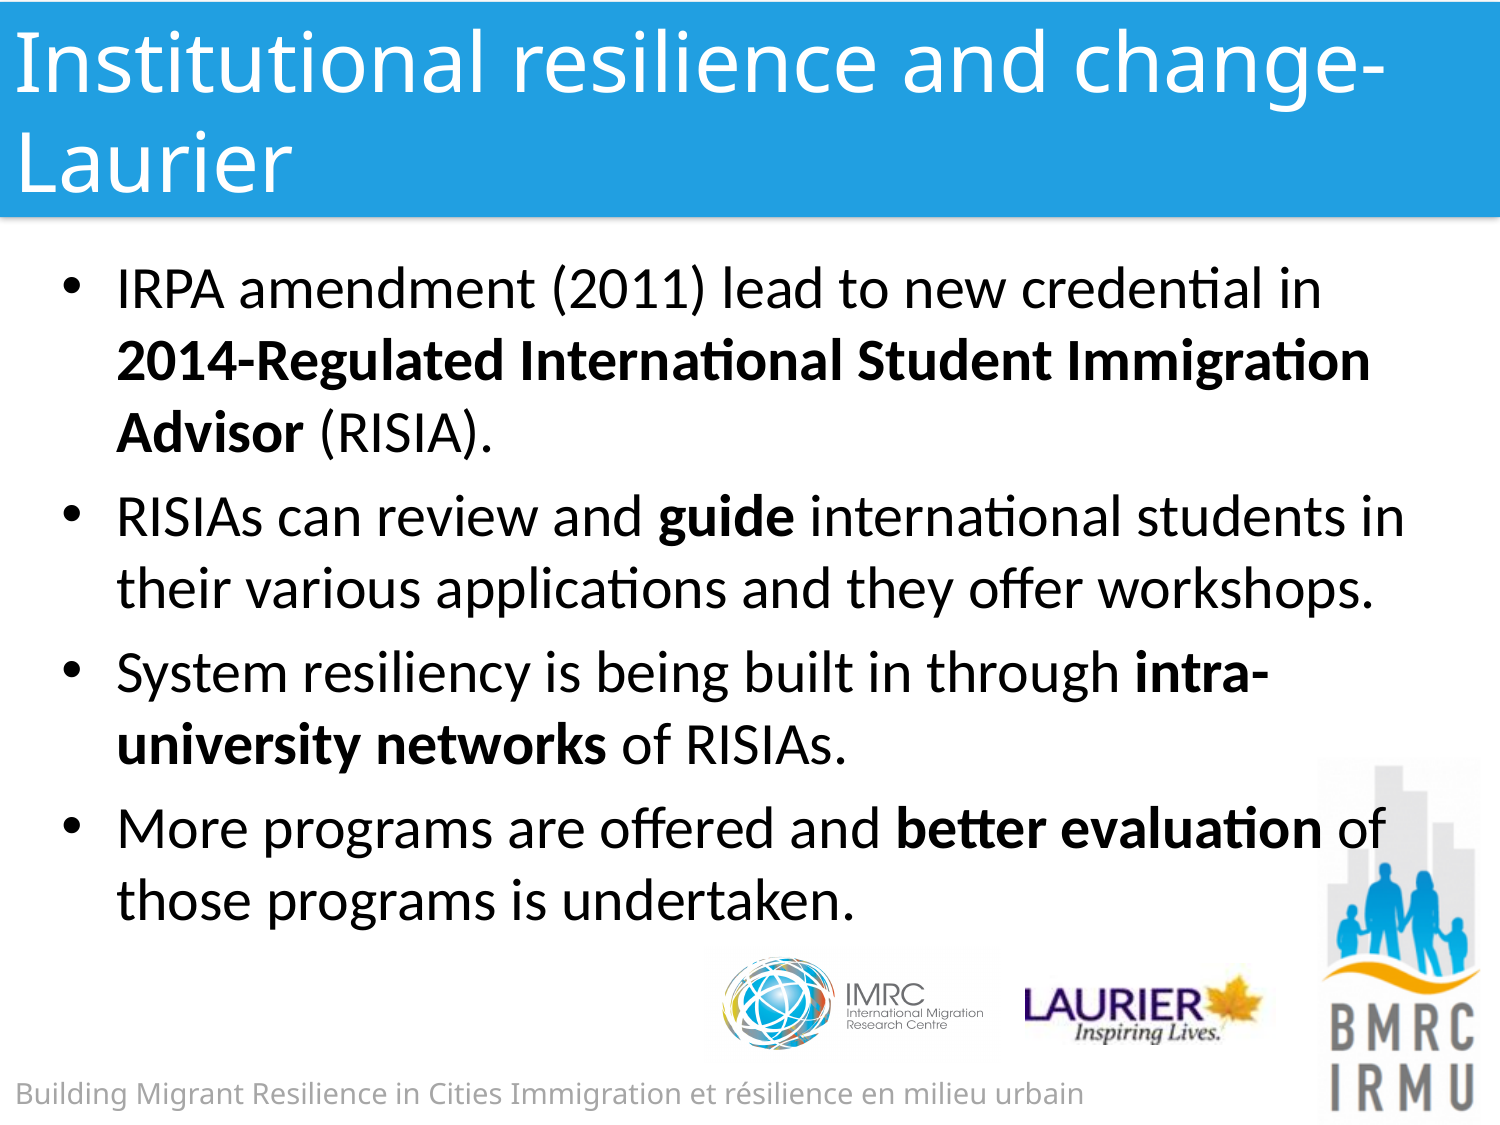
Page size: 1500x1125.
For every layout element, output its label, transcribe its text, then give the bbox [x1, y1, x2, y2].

picture [1025, 963, 1277, 1046]
picture [1300, 747, 1500, 1125]
text_box Institutional resilience and change-Laurier [0, 1, 1500, 218]
list IRPA amendment (2011) lead to new credential in 2014-Regulated International Student Immigration Advisor (RISIA). RISIAs can review and guide international students in their various applications and they offer workshops. System resiliency is being built in through intra-university networks of RISIAs. More programs are offered and better evaluation of those programs is undertaken. [46, 240, 1425, 1005]
picture [704, 945, 1002, 1063]
text_box Building Migrant Resilience in Cities Immigration et résilience en milieu urbain [0, 1068, 1295, 1119]
